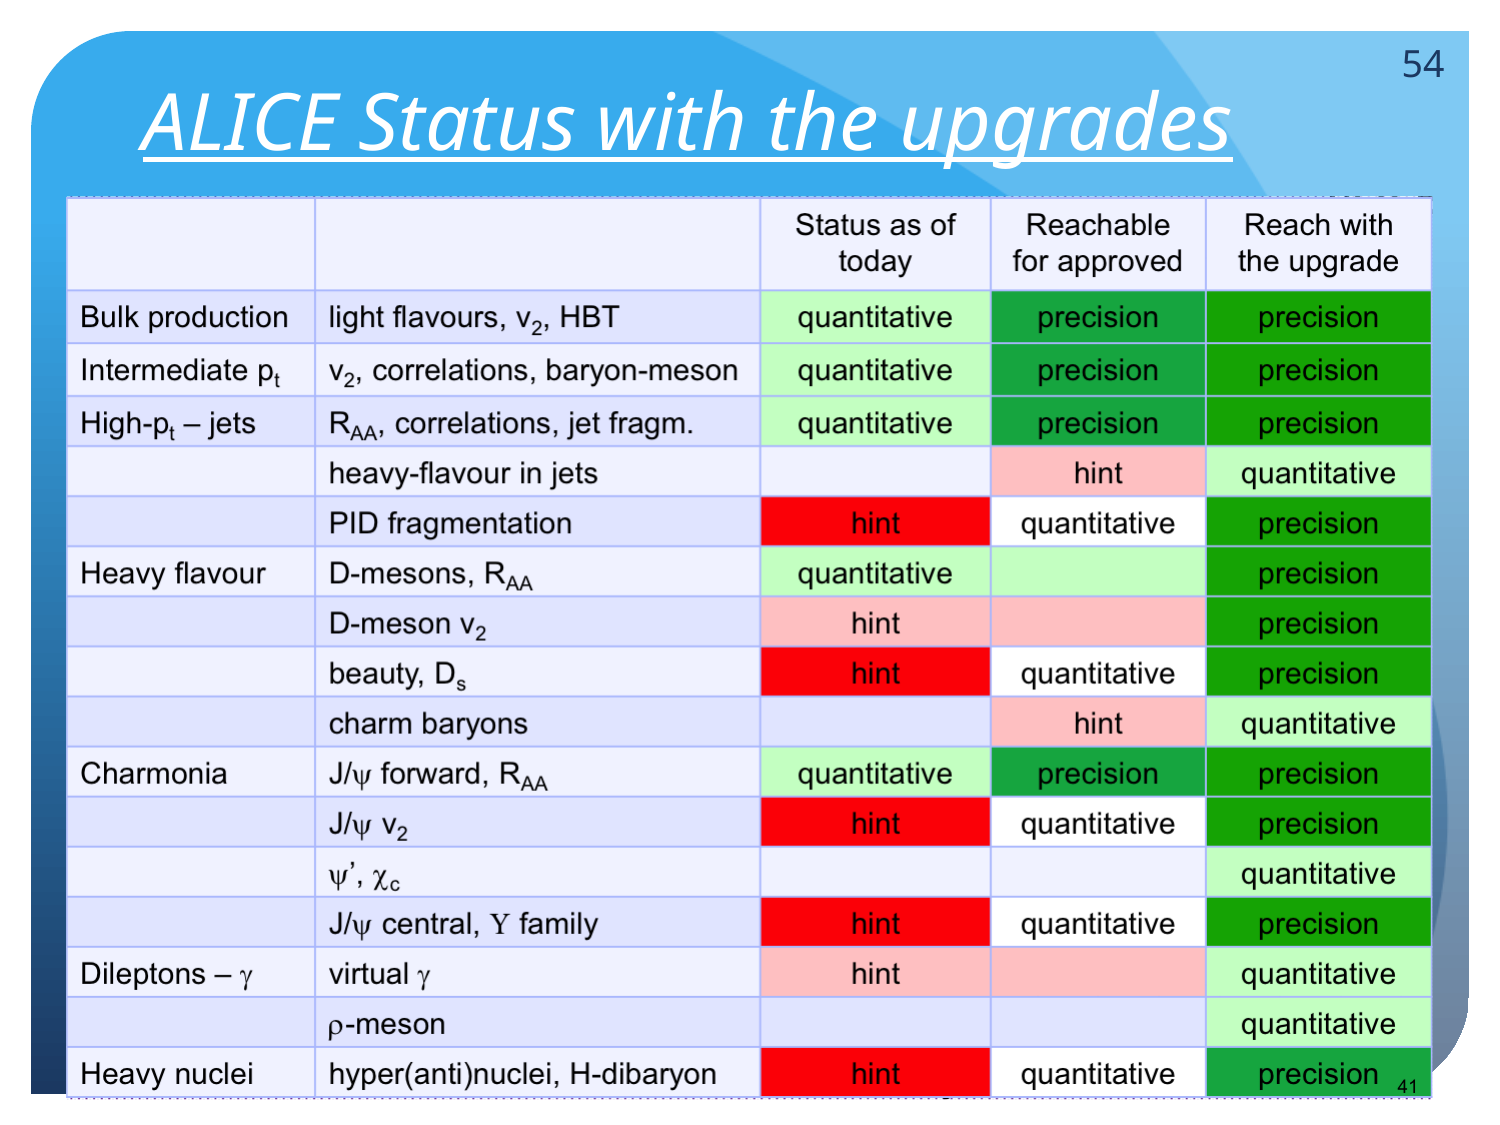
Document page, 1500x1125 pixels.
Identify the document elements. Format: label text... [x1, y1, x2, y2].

title ALICE Status with the upgrades [127, 2, 1372, 175]
picture [24, 30, 1473, 1100]
slide_number 54 [1378, 36, 1460, 96]
